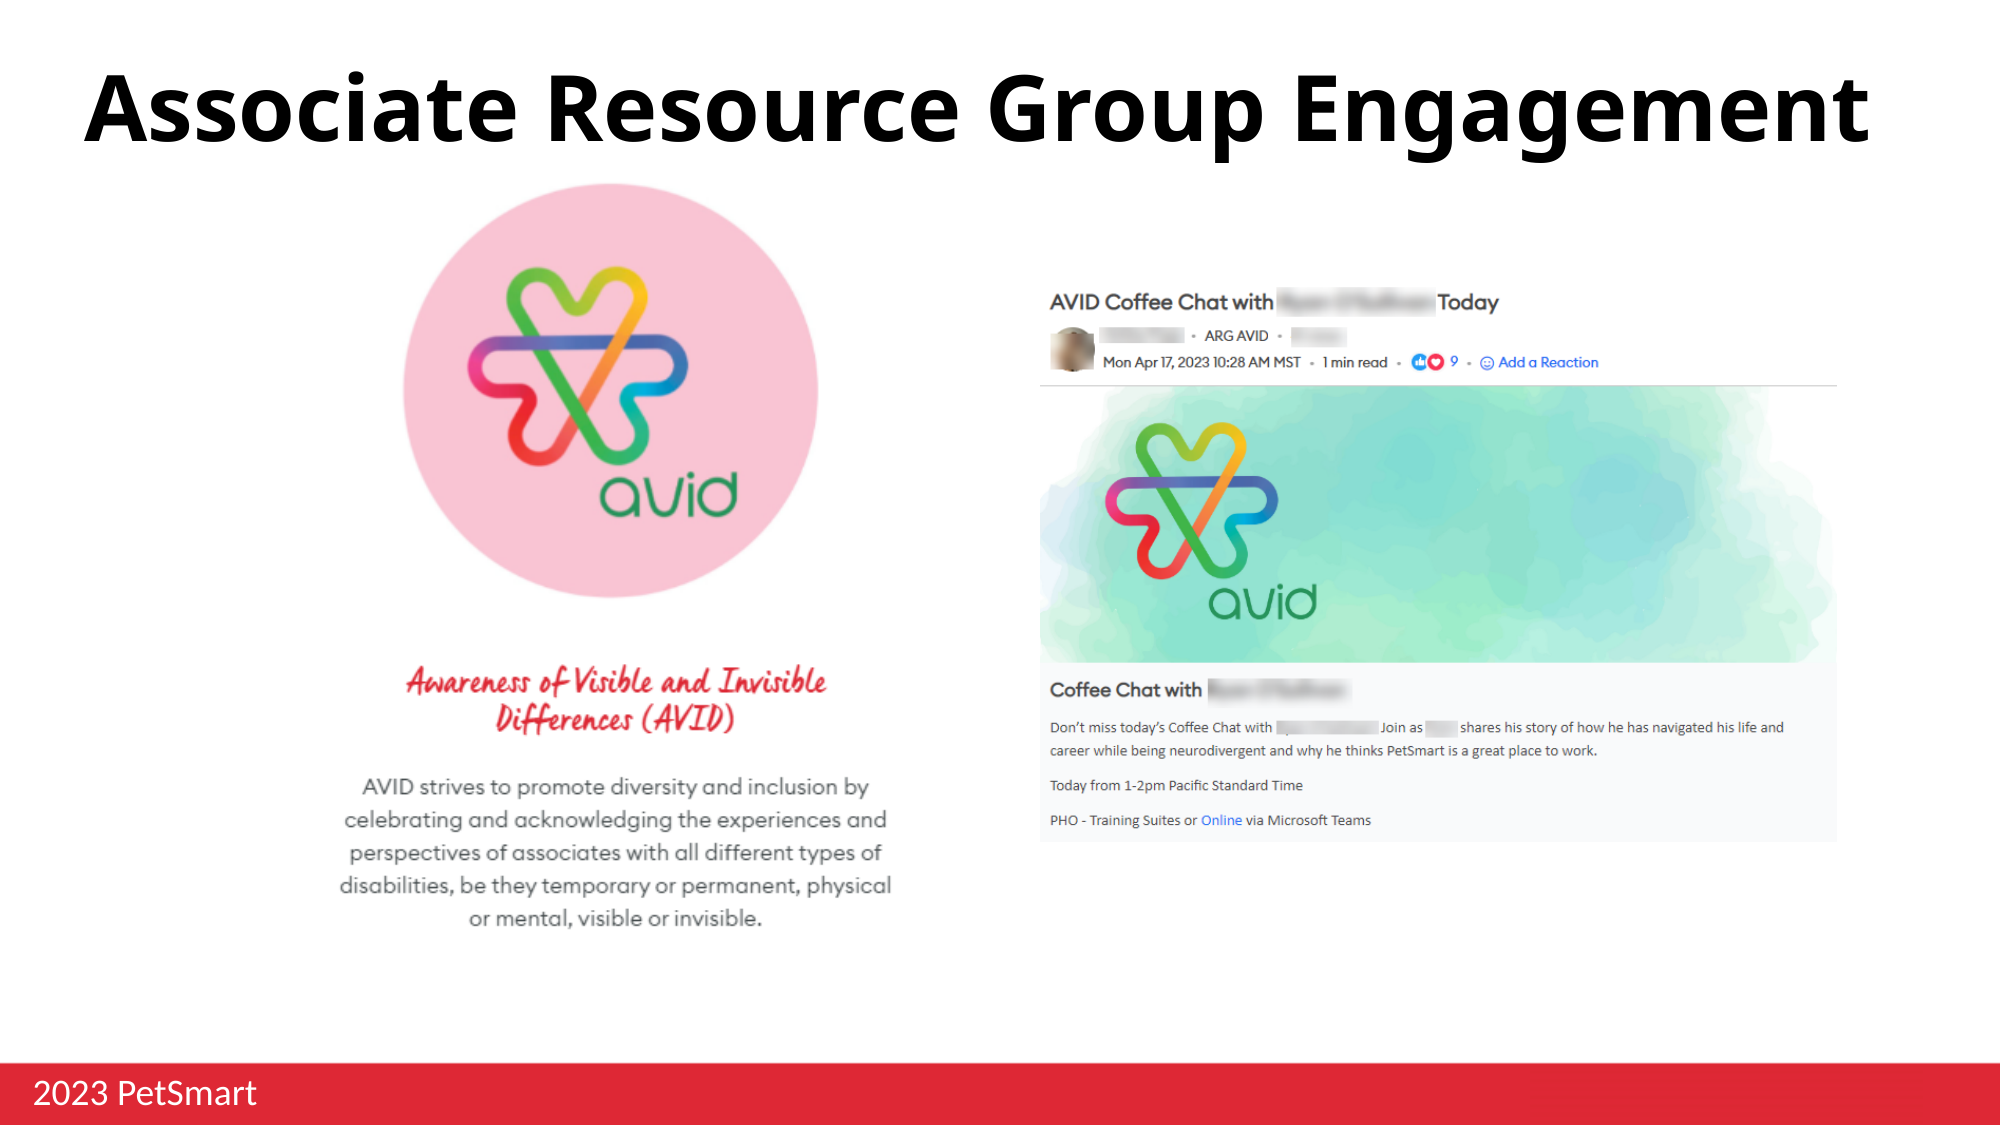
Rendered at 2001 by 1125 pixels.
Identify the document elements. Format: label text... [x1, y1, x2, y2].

text_box 2023 PetSmart [17, 1060, 273, 1121]
picture [0, 0, 2000, 1125]
title Associate Resource Group Engagement [69, 52, 1926, 171]
